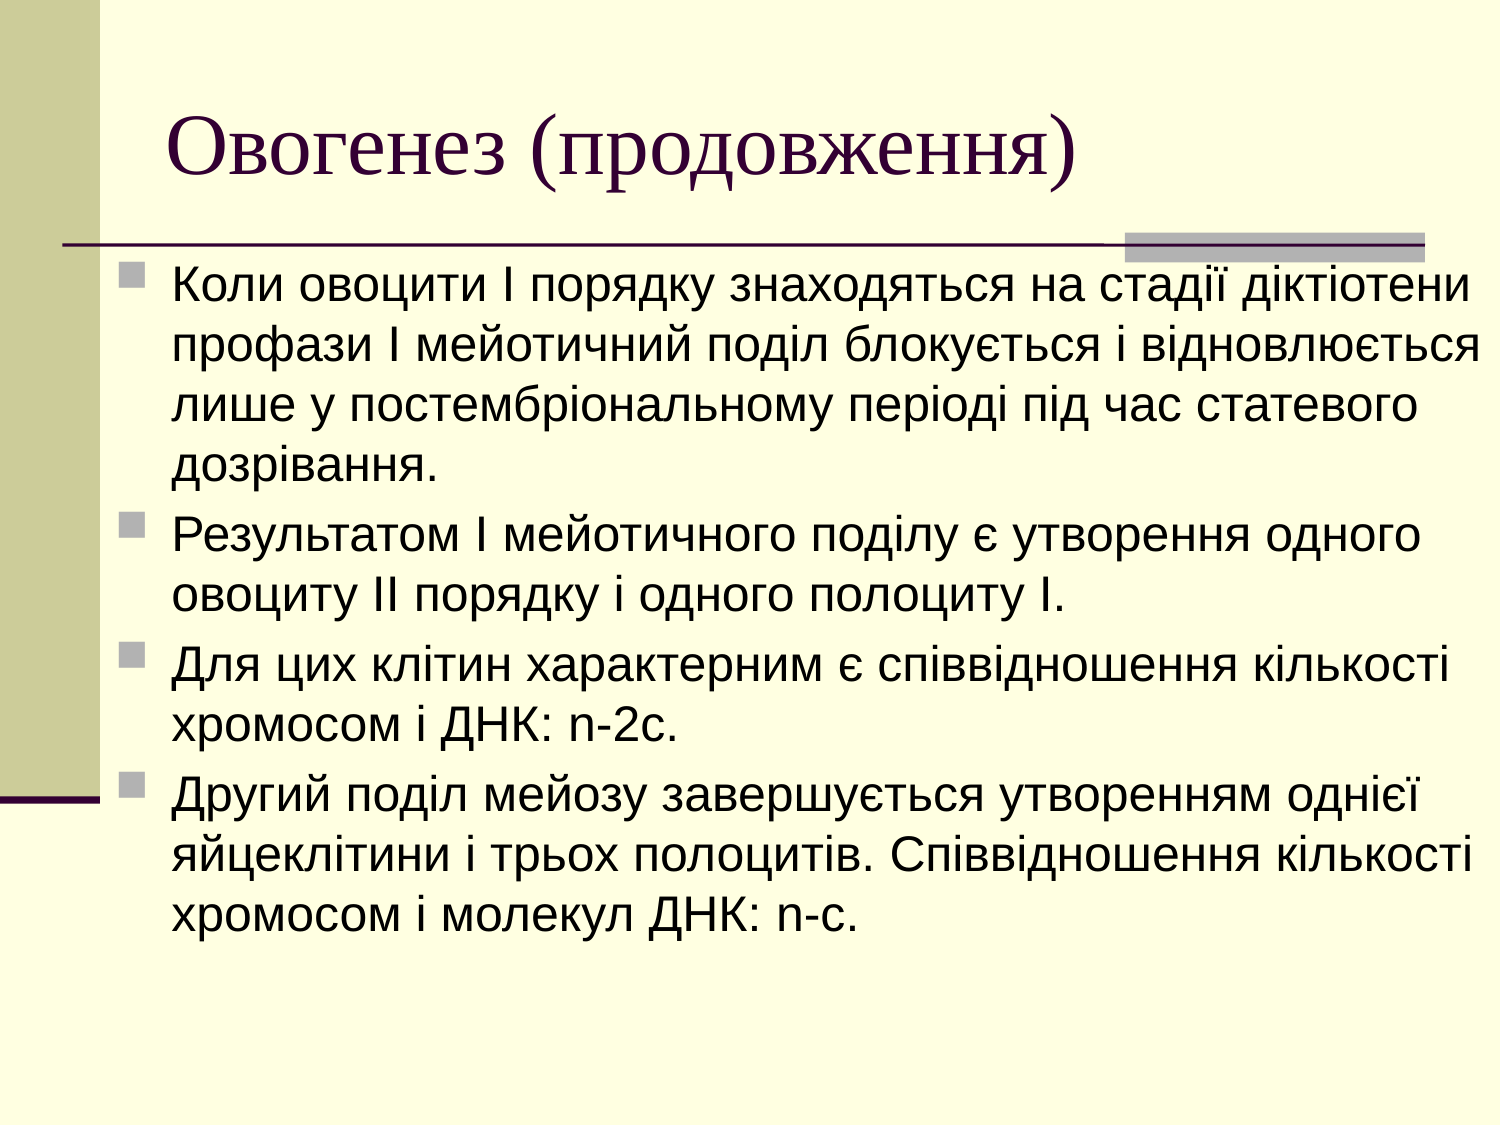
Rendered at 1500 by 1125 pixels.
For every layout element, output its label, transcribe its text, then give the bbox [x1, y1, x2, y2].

list Коли овоцити І порядку знаходяться на стадії діктіотени профази І мейотичний поділ блокується і відновлюється лише у постембріональному періоді під час статевого дозрівання. Результатом І мейотичного поділу є утворення одного овоциту ІІ порядку і одного полоциту І. Для цих клітин характерним є співвідношення кількості хромосом і ДНК: n-2c. Другий поділ мейозу завершується утворенням однієї яйцеклітини і трьох полоцитів. Співвідношення кількості хромосом і молекул ДНК: n-c. [100, 243, 1500, 1006]
title Овогенез (продовження) [150, 45, 1425, 234]
